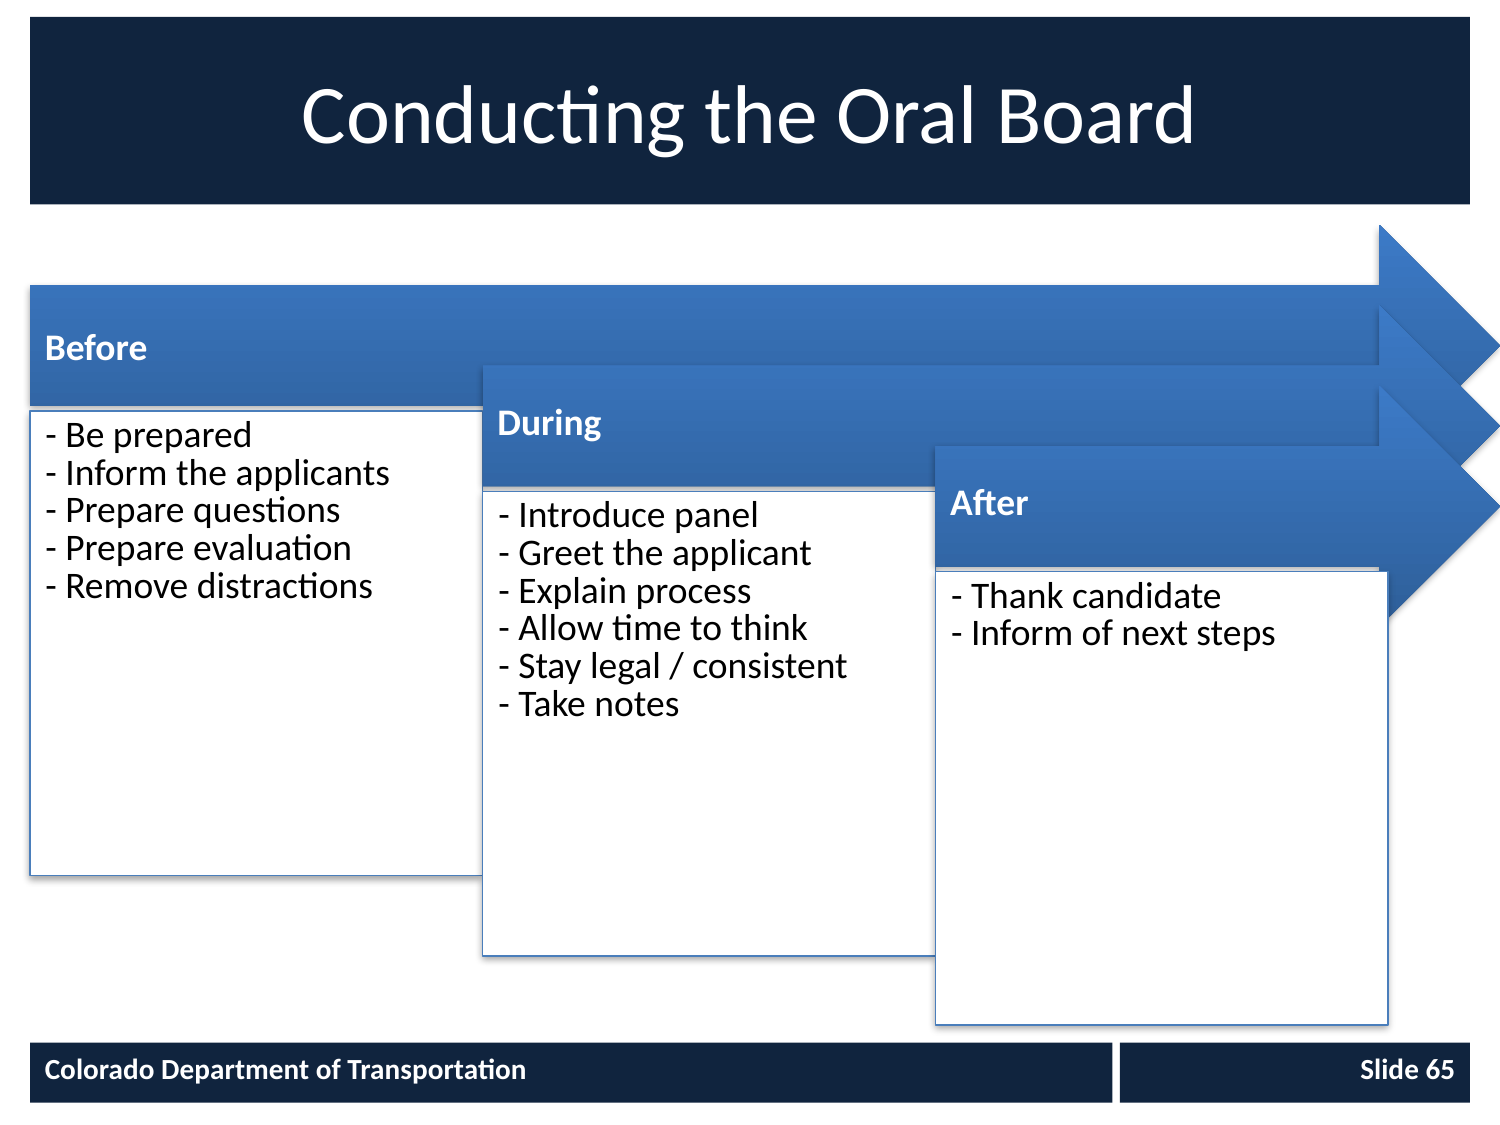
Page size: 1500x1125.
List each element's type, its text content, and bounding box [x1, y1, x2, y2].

footer Colorado Department of Transportation [30, 1042, 1113, 1103]
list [29, 224, 1500, 1026]
slide_number Slide 65 [1119, 1042, 1470, 1103]
title Conducting the Oral Board [29, 16, 1471, 205]
